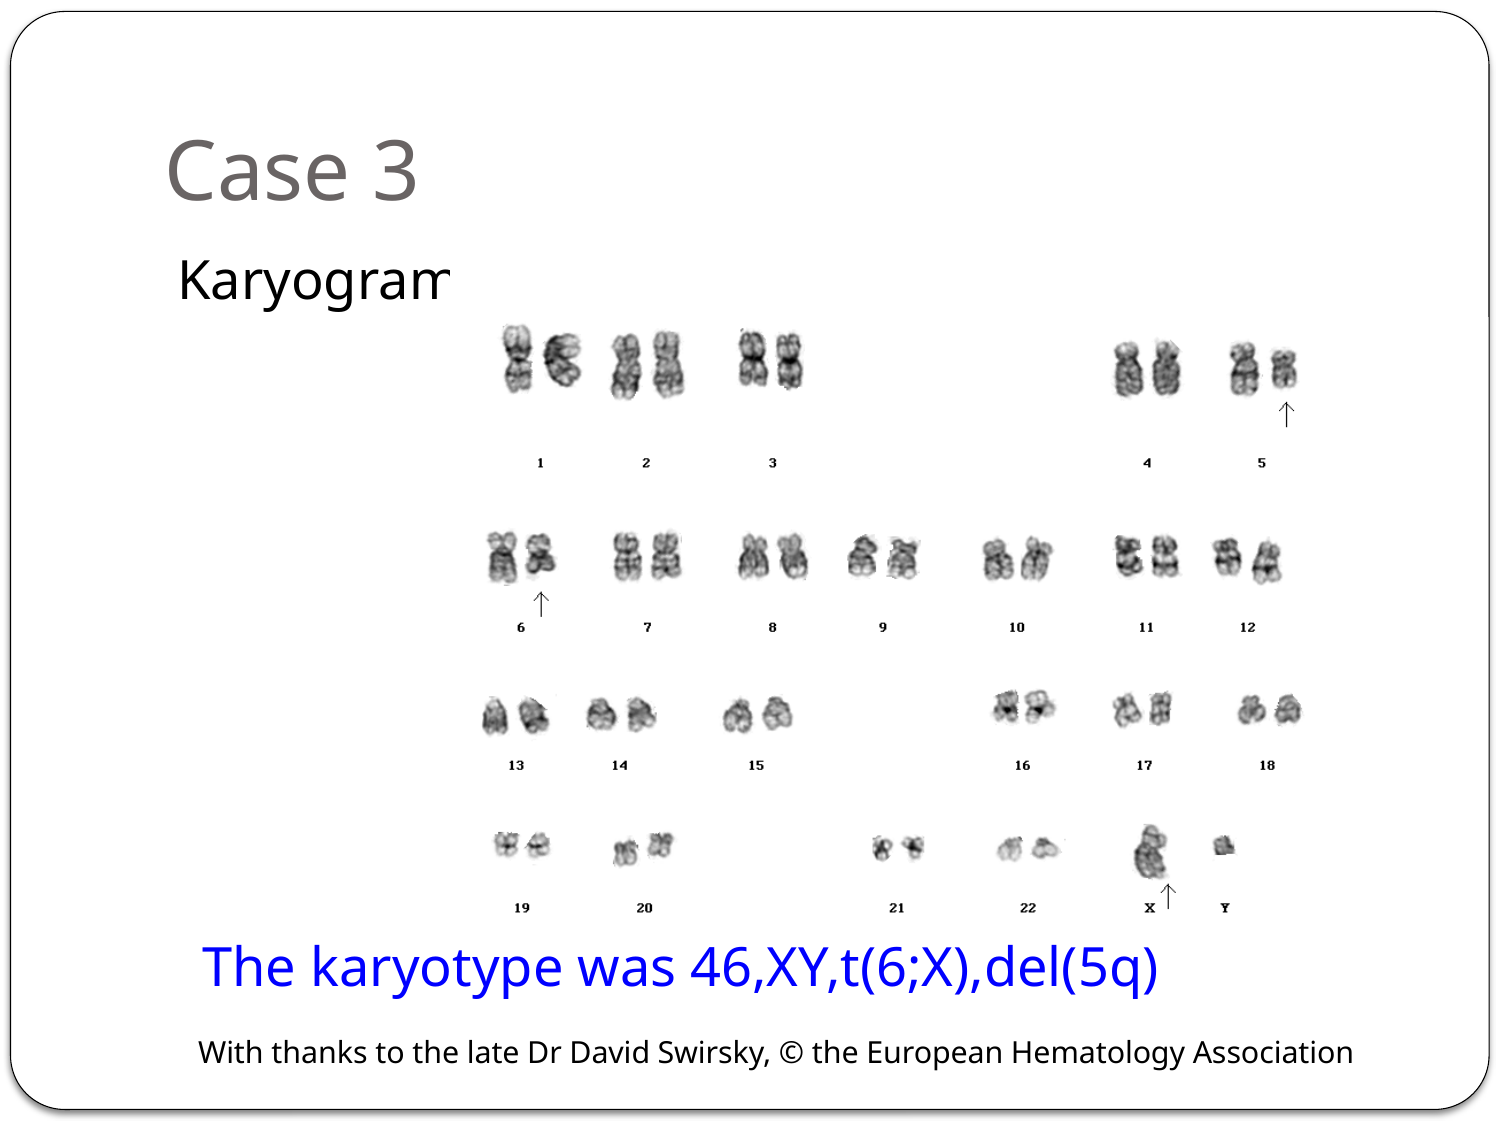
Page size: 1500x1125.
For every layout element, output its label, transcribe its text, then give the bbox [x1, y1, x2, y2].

text_box Karyogram [162, 237, 475, 325]
text_box With thanks to the late Dr David Swirsky, © the European Hematology Association [137, 1012, 1425, 1100]
picture [449, 249, 1332, 916]
text_box The karyotype was 46,XY,t(6;X),del(5q) [187, 924, 1450, 1050]
title Case 3 [150, 45, 1425, 233]
